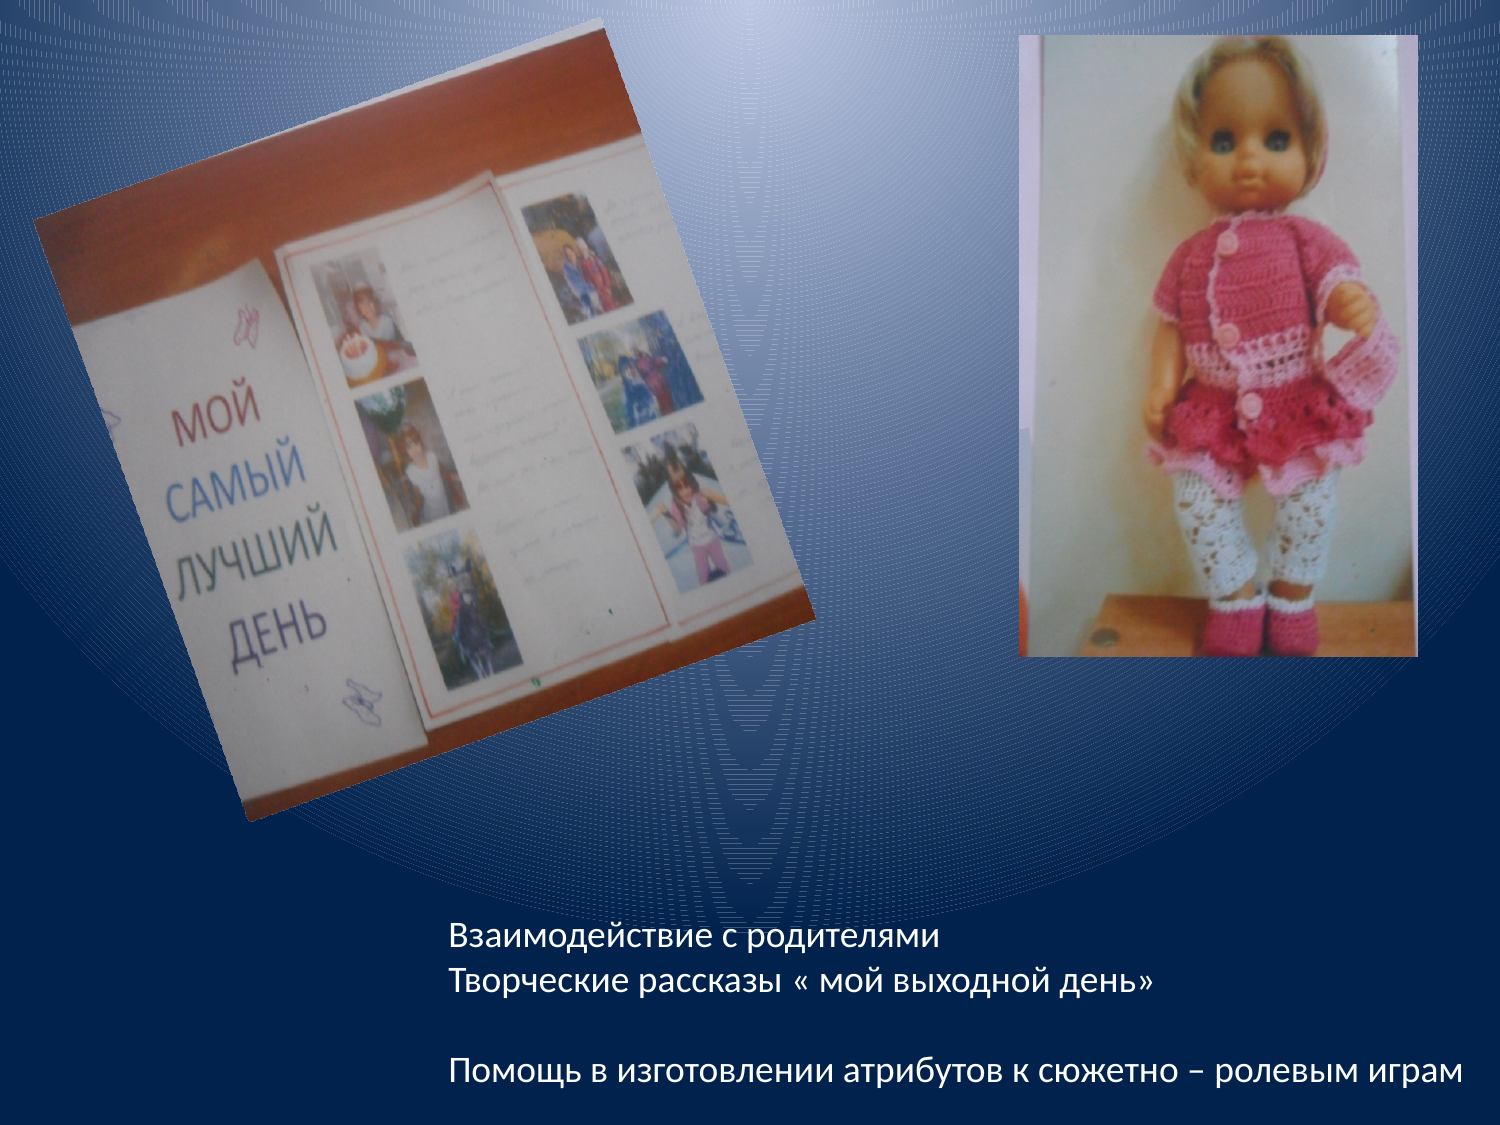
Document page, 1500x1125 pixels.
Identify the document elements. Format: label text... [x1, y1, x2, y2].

picture [34, 18, 815, 822]
picture [1019, 34, 1419, 657]
text_box Взаимодействие с родителями Творческие рассказы « мой выходной день» Помощь в изготовлении атрибутов к сюжетно – ролевым играм [433, 902, 1500, 1098]
